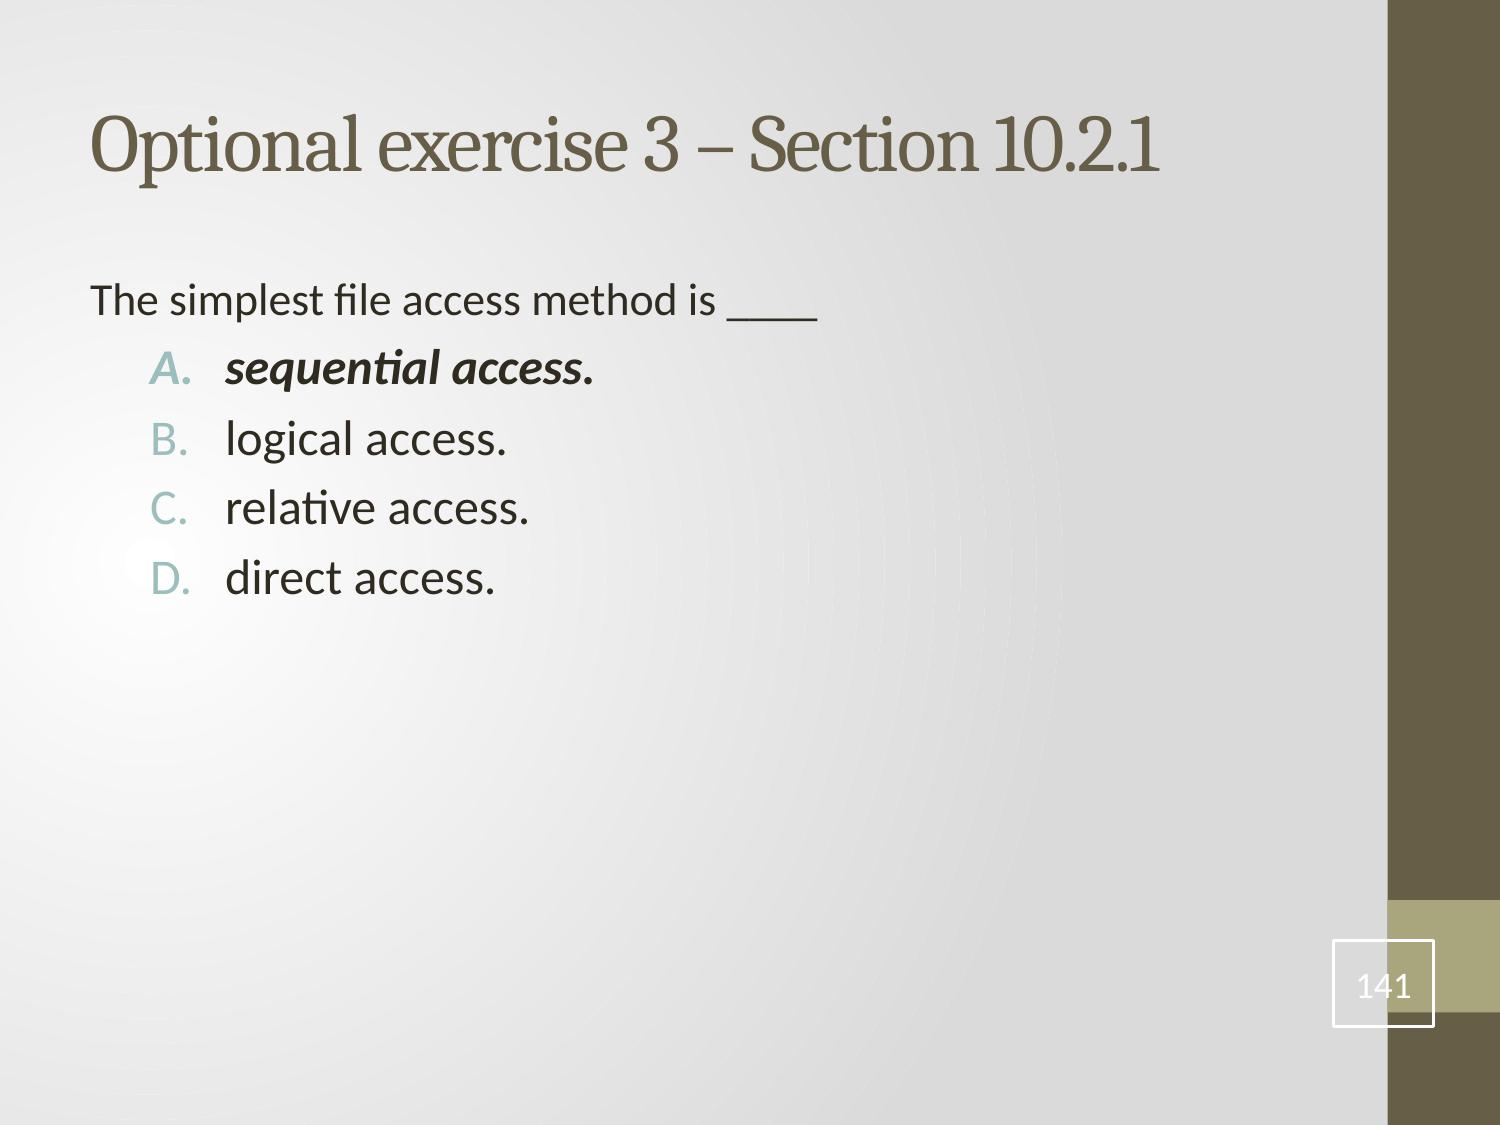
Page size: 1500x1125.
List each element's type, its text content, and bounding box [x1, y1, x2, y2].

list The simplest file access method is ____ sequential access. logical access. relative access. direct access. [75, 262, 1325, 1050]
title Optional exercise 3 – Section 10.2.1 [75, 45, 1325, 233]
slide_number 141 [1332, 939, 1435, 1028]
